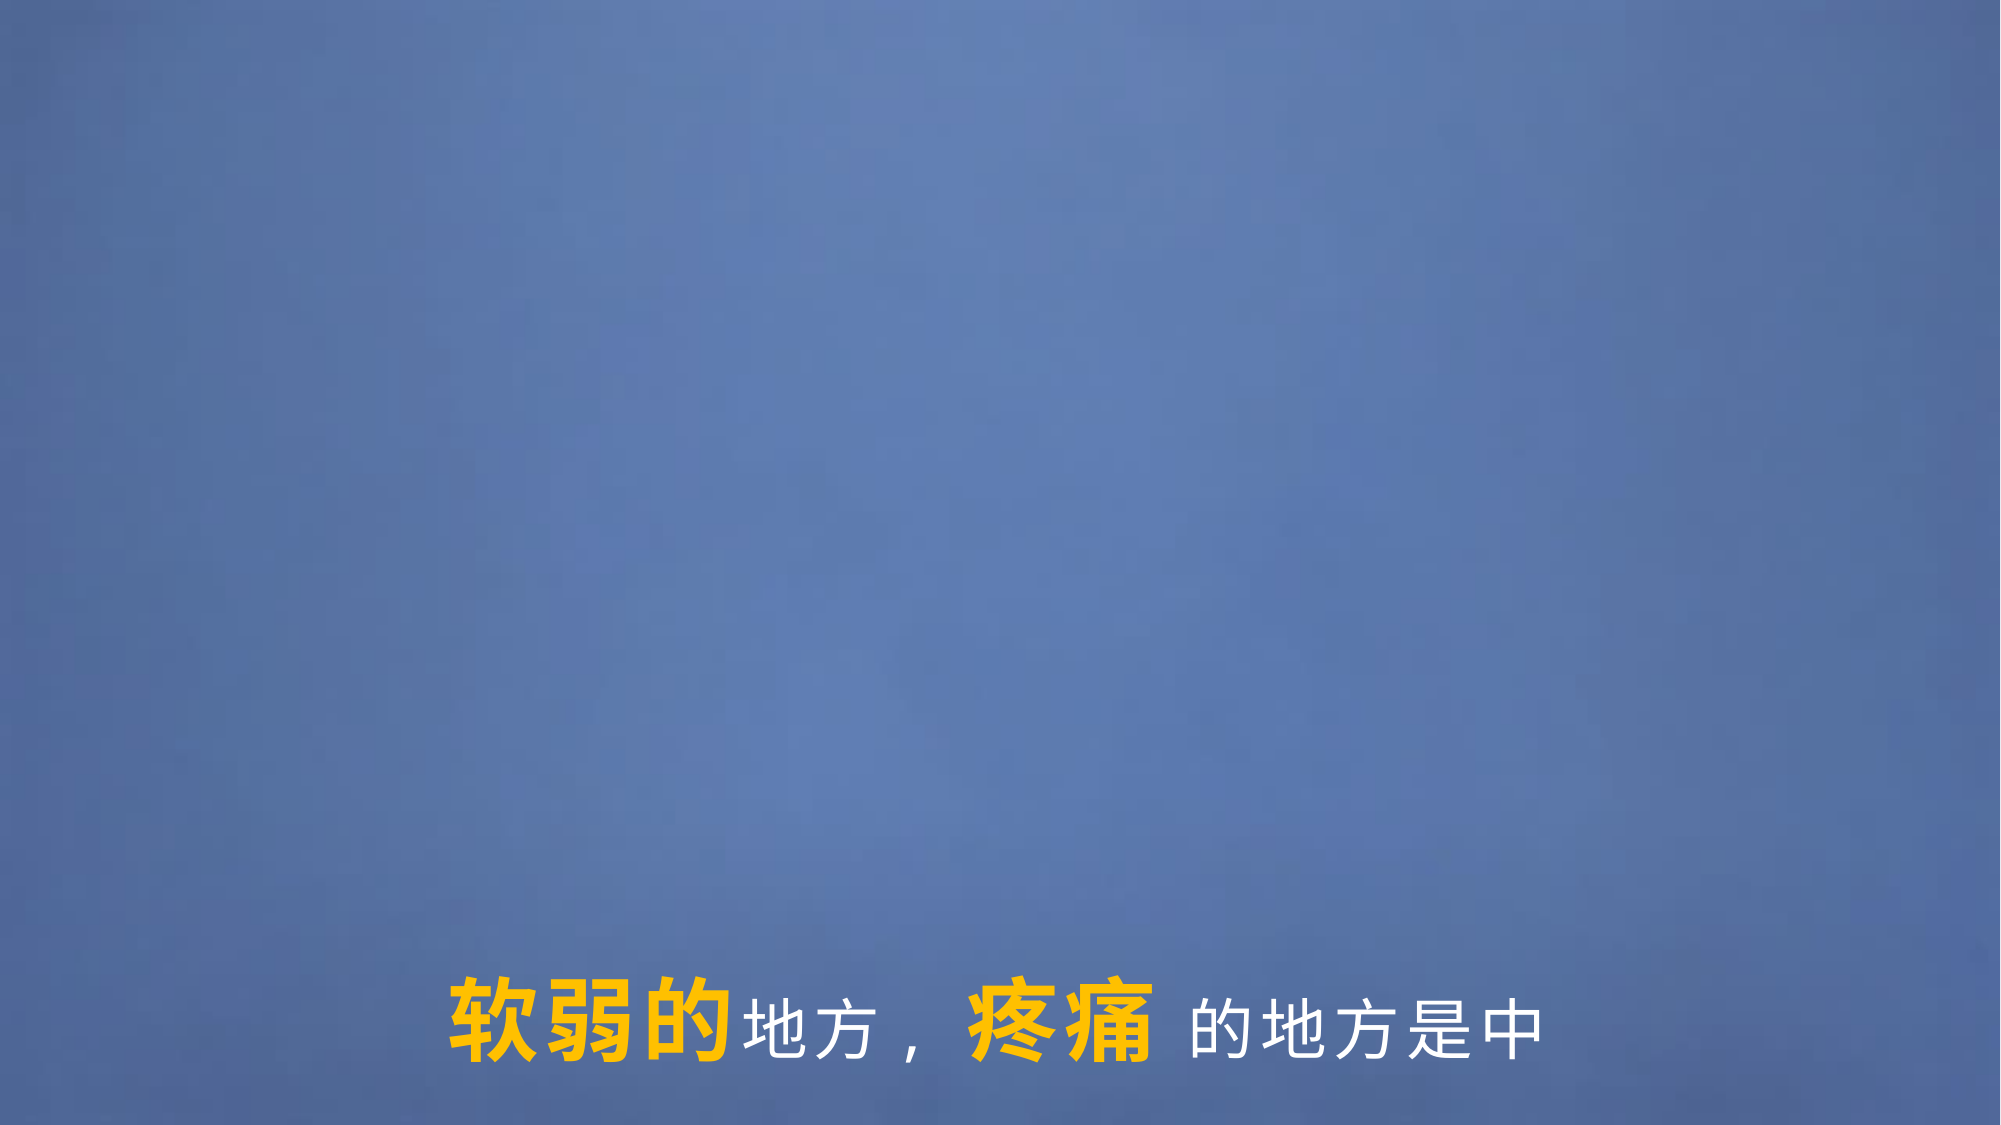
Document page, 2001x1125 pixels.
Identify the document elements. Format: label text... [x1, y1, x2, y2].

picture [0, 0, 2001, 1125]
text_box 软弱的地方, 疼痛 的地方是中心 [405, 900, 1595, 1125]
